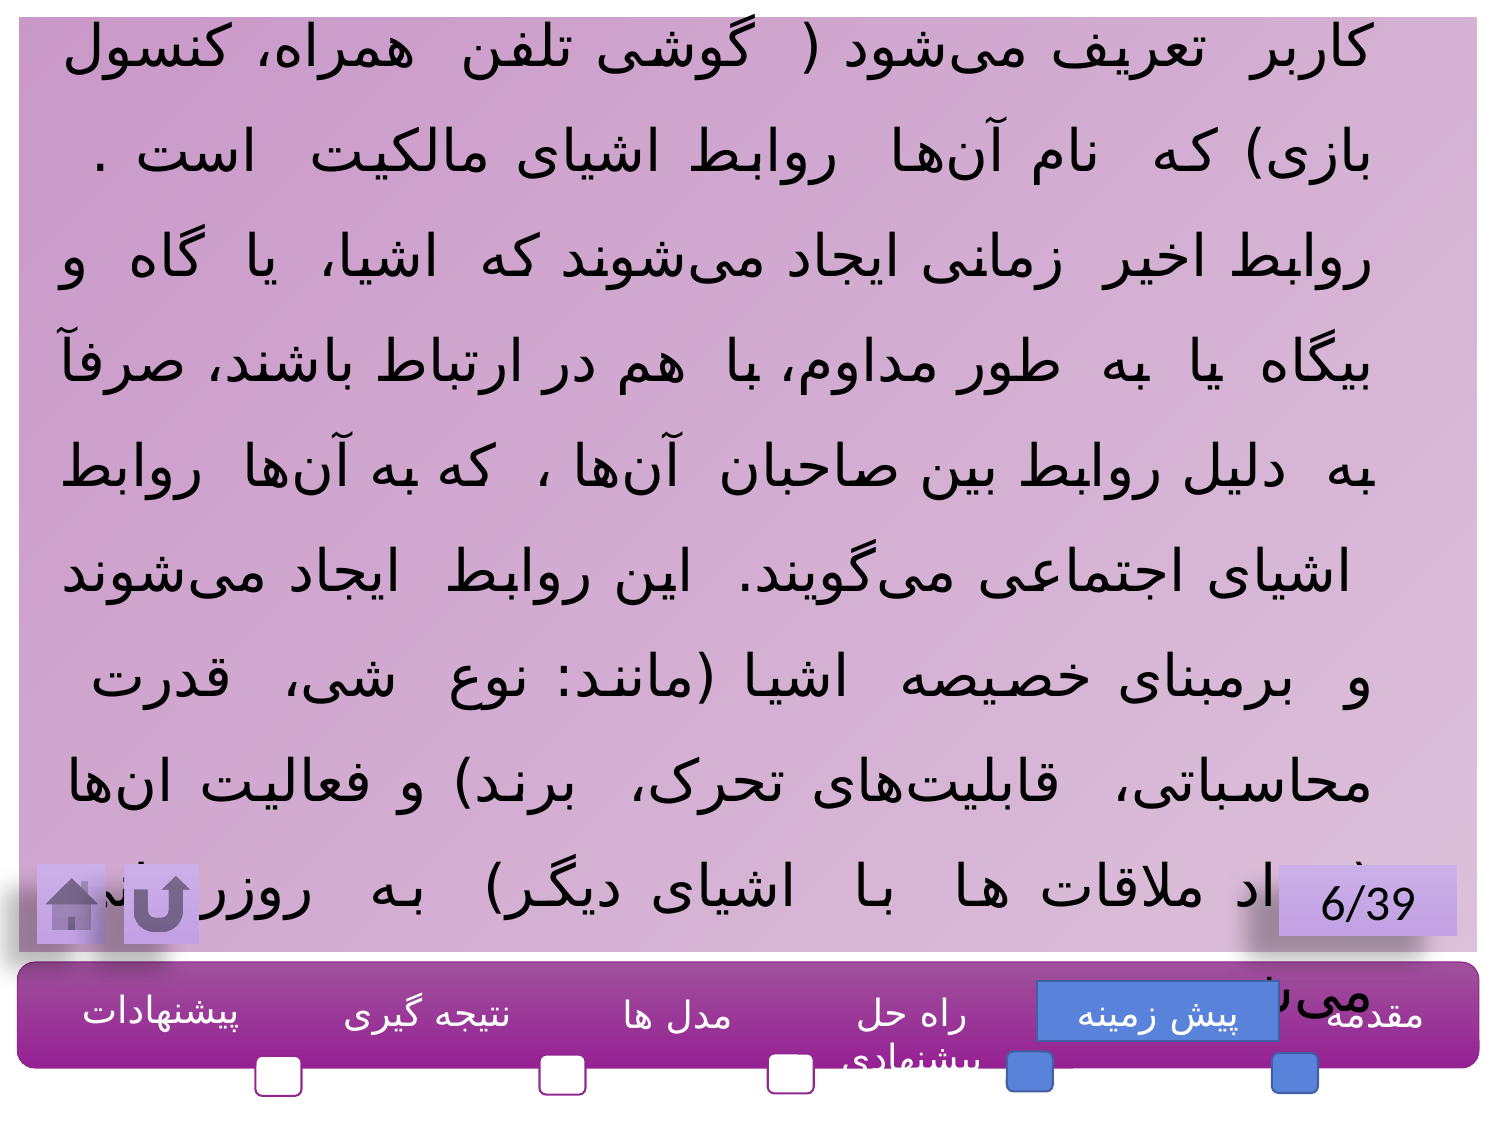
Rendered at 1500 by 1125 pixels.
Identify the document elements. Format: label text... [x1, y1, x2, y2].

text_box راه حل پیشنهادی [791, 981, 1032, 1087]
text_box [37, 27, 44, 863]
text_box [1270, 1051, 1320, 1095]
text_box [16, 14, 1480, 955]
text_box مقدمه [1279, 982, 1472, 1043]
text_box مدل ها [564, 983, 791, 1044]
text_box 6/39 [1279, 864, 1457, 937]
text_box پیشنهادات [37, 978, 285, 1039]
text_box [124, 863, 200, 944]
text_box [1005, 1050, 1054, 1093]
text_box پیش زمینه [1036, 980, 1280, 1042]
text_box نتیجه گیری [284, 981, 559, 1042]
text_box نوع مضاعف روابط برای اشیای متعلق به همان کاربر تعریف می‌شود ( گوشی تلفن همراه، کنسول بازی) که نام آن‌ها روابط اشیای مالکیت است . روابط اخیر زمانی ایجاد می‌شوند که اشیا، یا گاه و بیگاه یا به طور مداوم، با هم در ارتباط باشند، صرفآ به دلیل روابط بین صاحبان آن‌ها ، که به آن‌ها روابط اشیای اجتماعی می‌گویند. این روابط ایجاد می‌شوند و برمبنای خصیصه اشیا (مانند: نوع شی، قدرت محاسباتی، قابلیت‌های تحرک، برند) و فعالیت ان‌ها (تعداد ملاقات ها با اشیای دیگر) به روزرسانی می‌شوند. [44, 27, 1464, 864]
text_box [766, 1052, 815, 1095]
text_box [254, 1054, 303, 1097]
text_box [538, 1053, 587, 1096]
text_box [16, 961, 1480, 1069]
text_box [37, 863, 107, 945]
